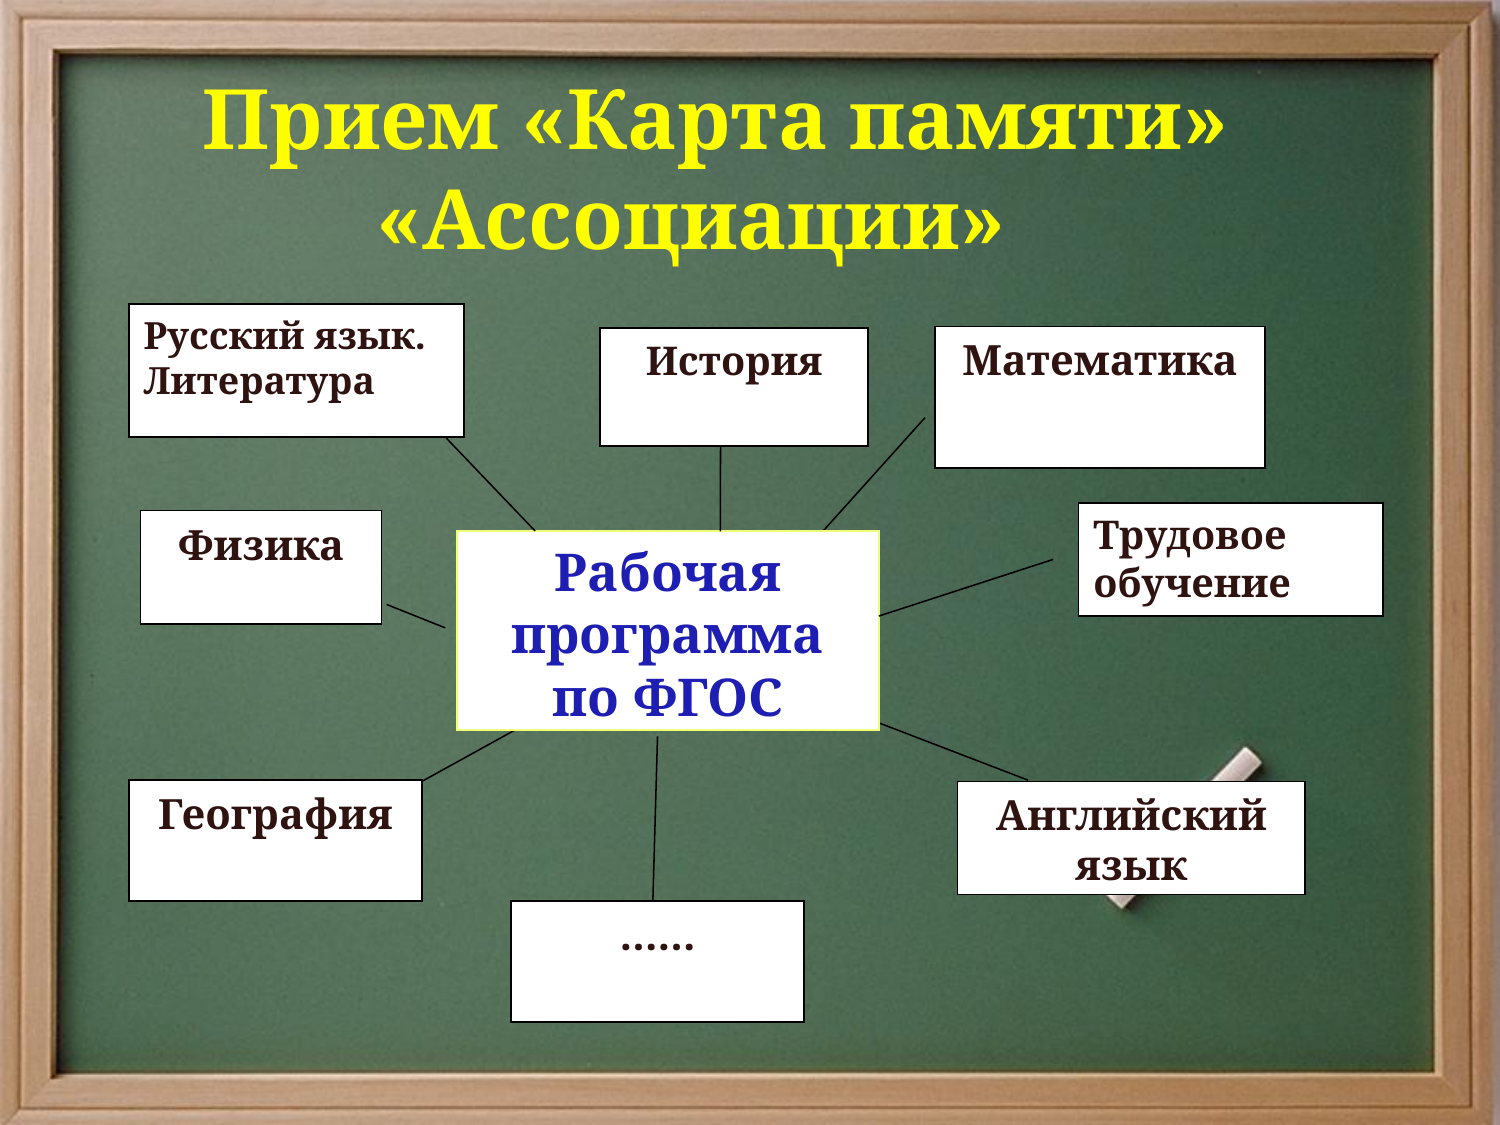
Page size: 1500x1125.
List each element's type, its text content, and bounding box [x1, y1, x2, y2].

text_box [70, 275, 1384, 1125]
text_box Прием «Карта памяти» «Ассоциации» [187, 58, 1383, 274]
picture [0, 0, 1500, 1125]
